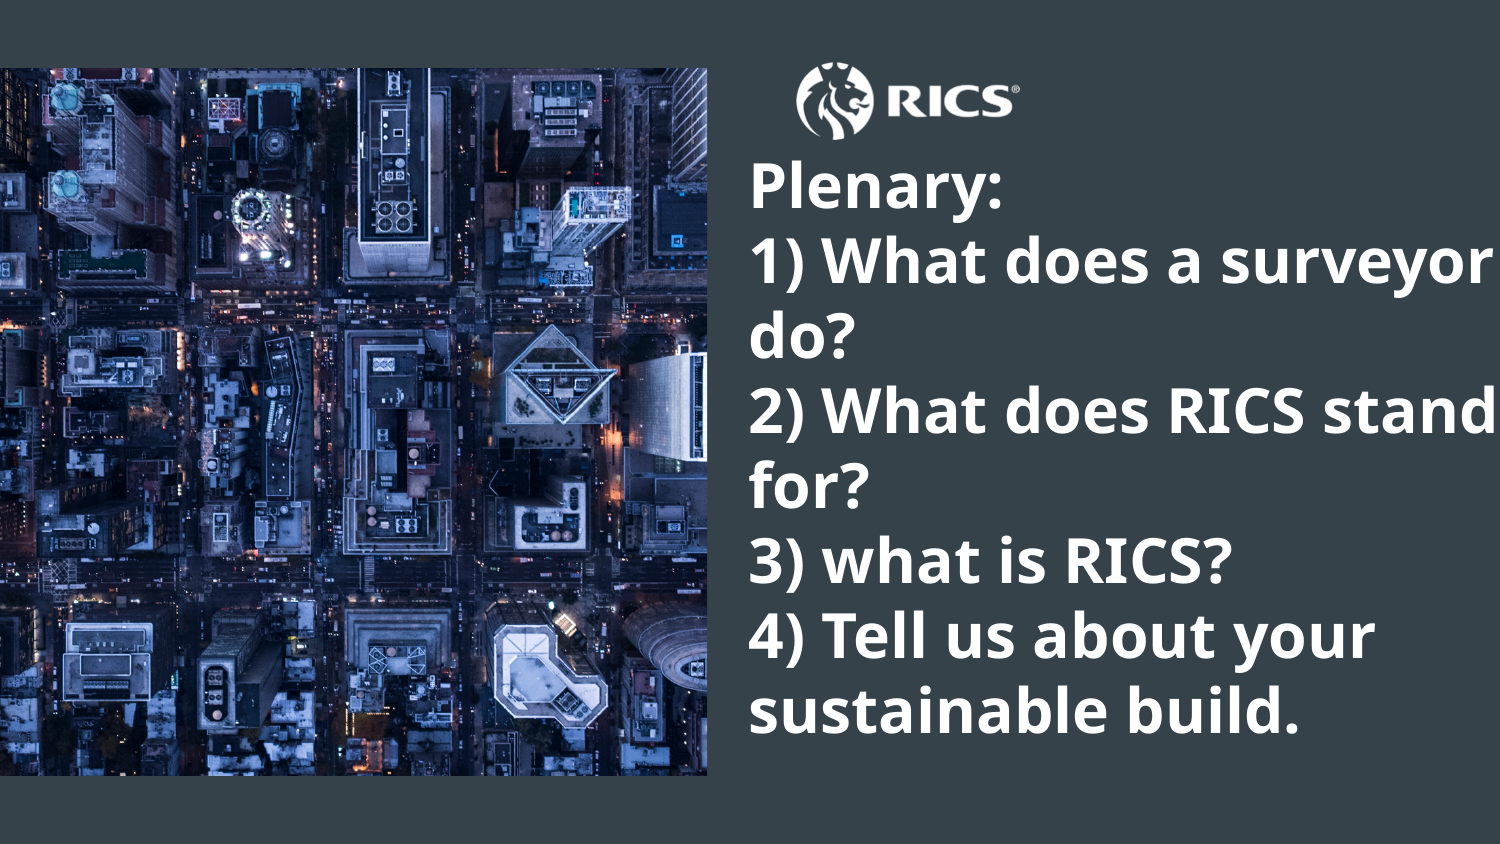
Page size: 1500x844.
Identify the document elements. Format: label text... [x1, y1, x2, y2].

picture [796, 62, 1020, 140]
picture [0, 68, 708, 776]
title Plenary: 1) What does a surveyor do? 2) What does RICS stand for? 3) what is RICS? 4) Tell us about your sustainable build. [748, 146, 1500, 328]
